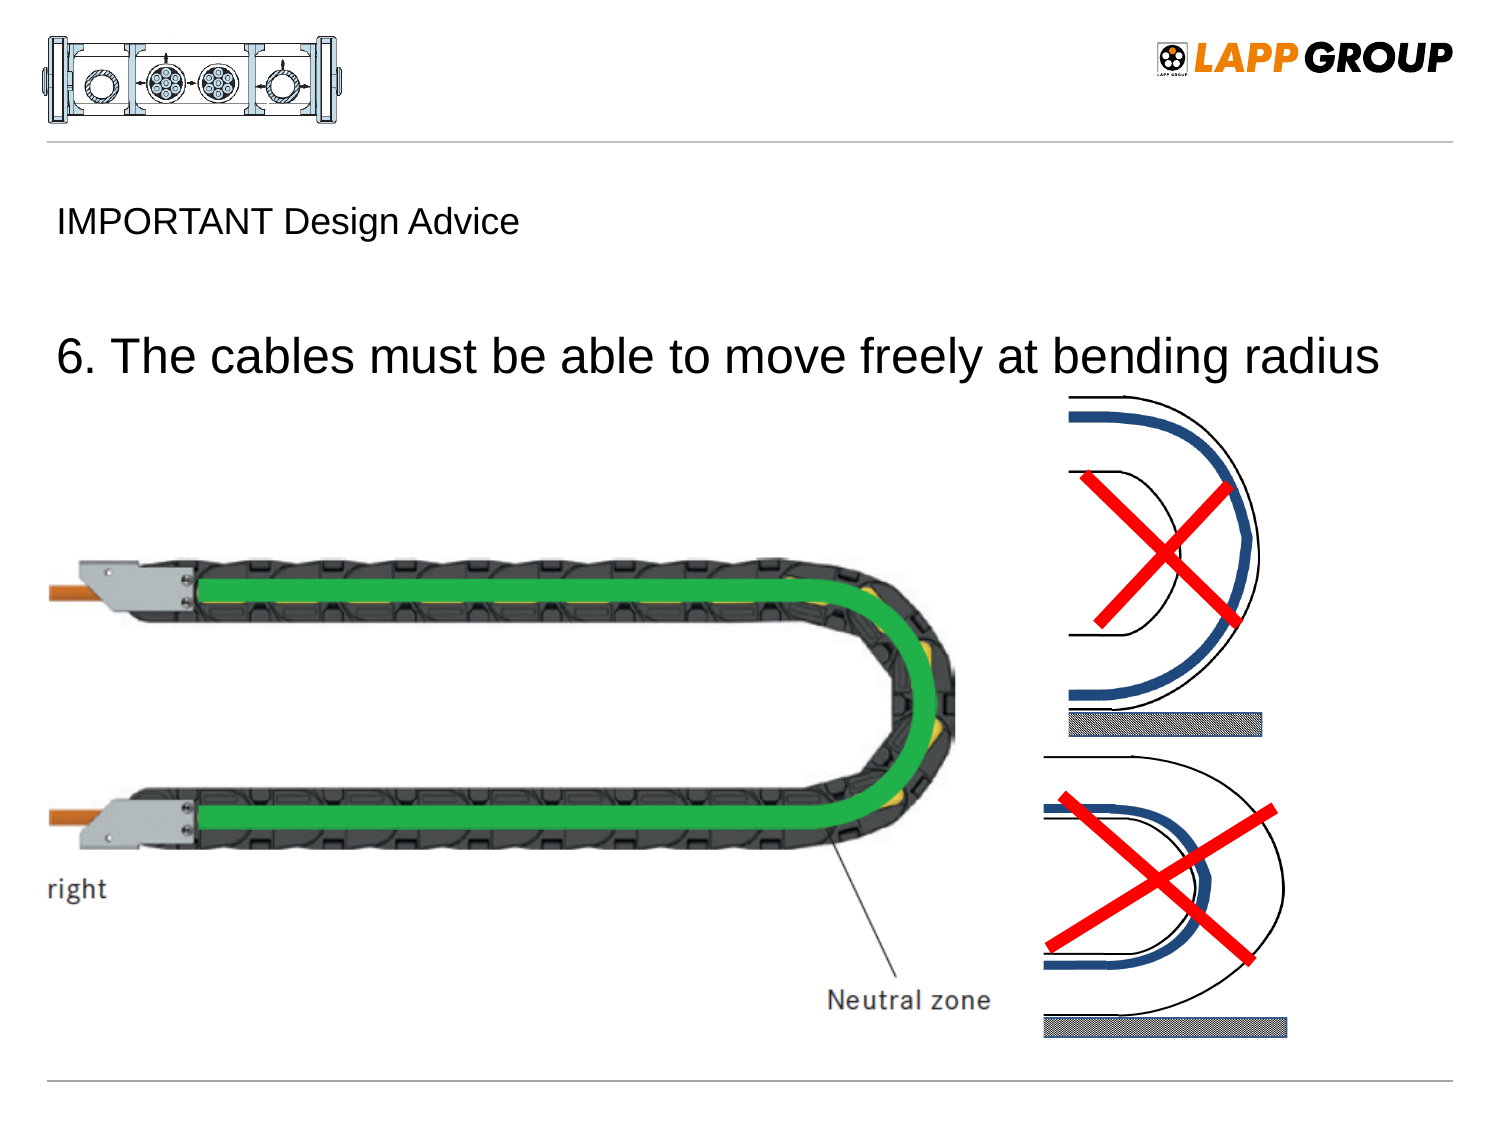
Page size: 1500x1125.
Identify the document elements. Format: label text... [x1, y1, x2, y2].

title IMPORTANT Design Advice [40, 184, 1046, 292]
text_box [1043, 755, 1288, 1038]
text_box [1097, 484, 1230, 626]
list 6. The cables must be able to move freely at bending radius [40, 304, 1460, 1036]
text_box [1083, 473, 1240, 626]
picture [25, 505, 1001, 1032]
picture [35, 25, 346, 133]
picture [1068, 394, 1263, 737]
